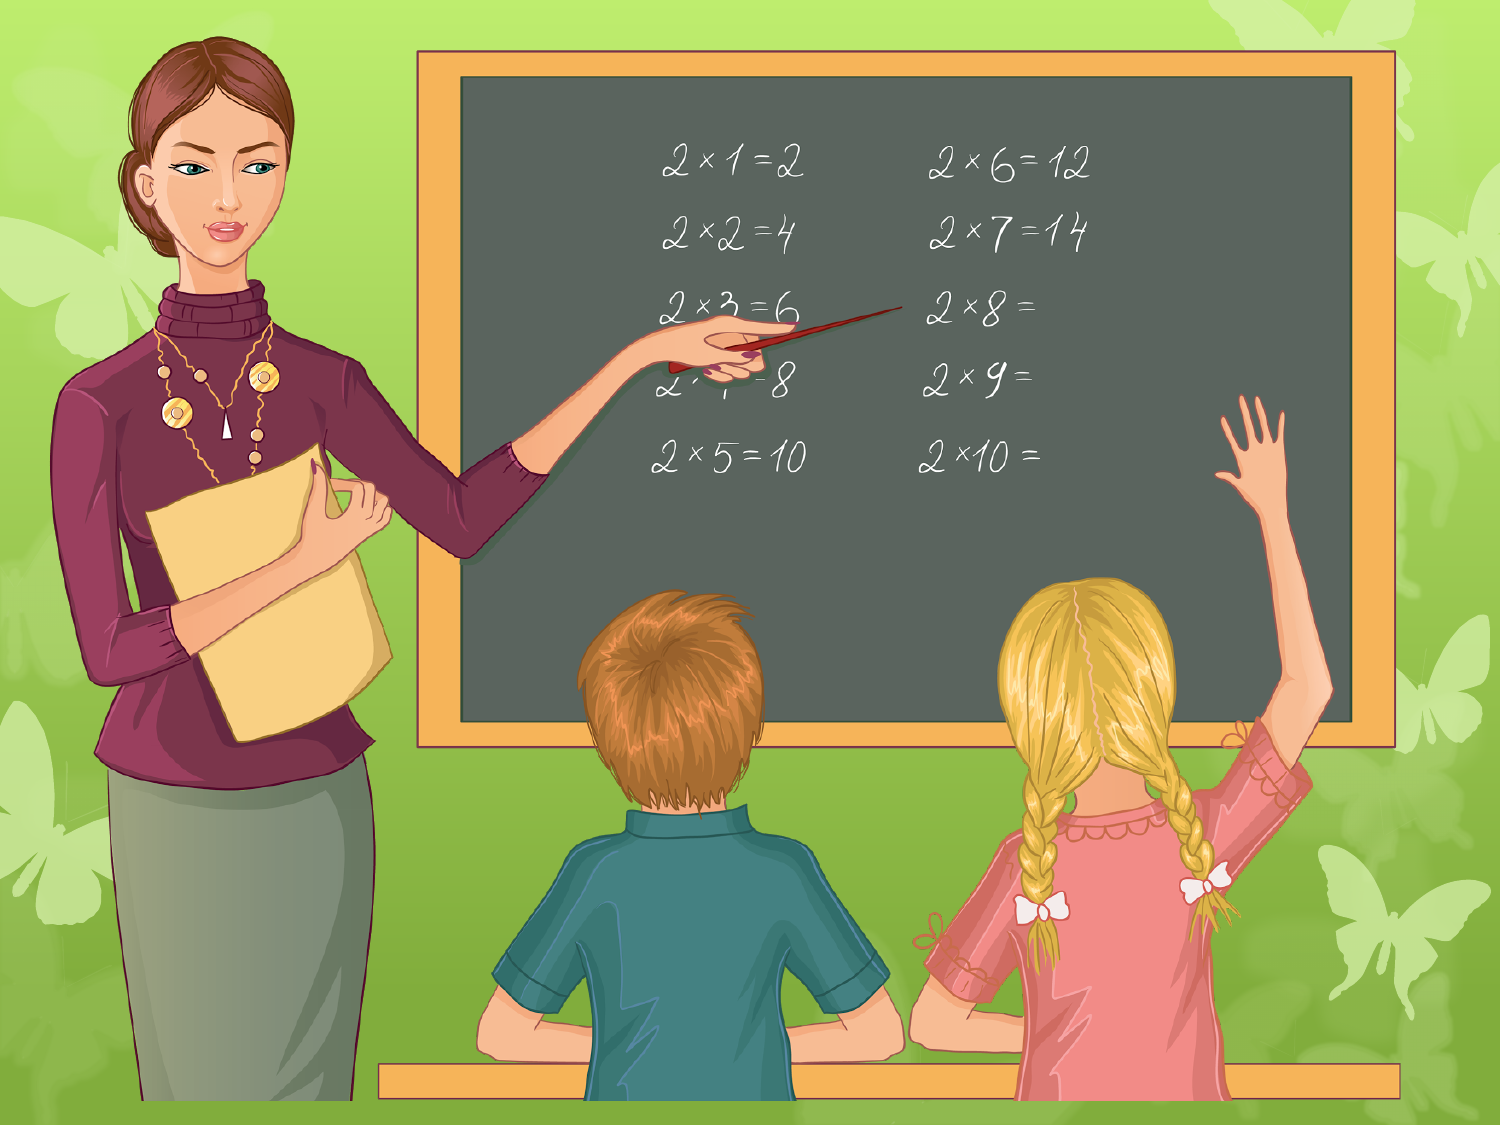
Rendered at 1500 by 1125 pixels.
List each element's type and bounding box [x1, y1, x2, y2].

picture [41, 30, 1406, 1102]
